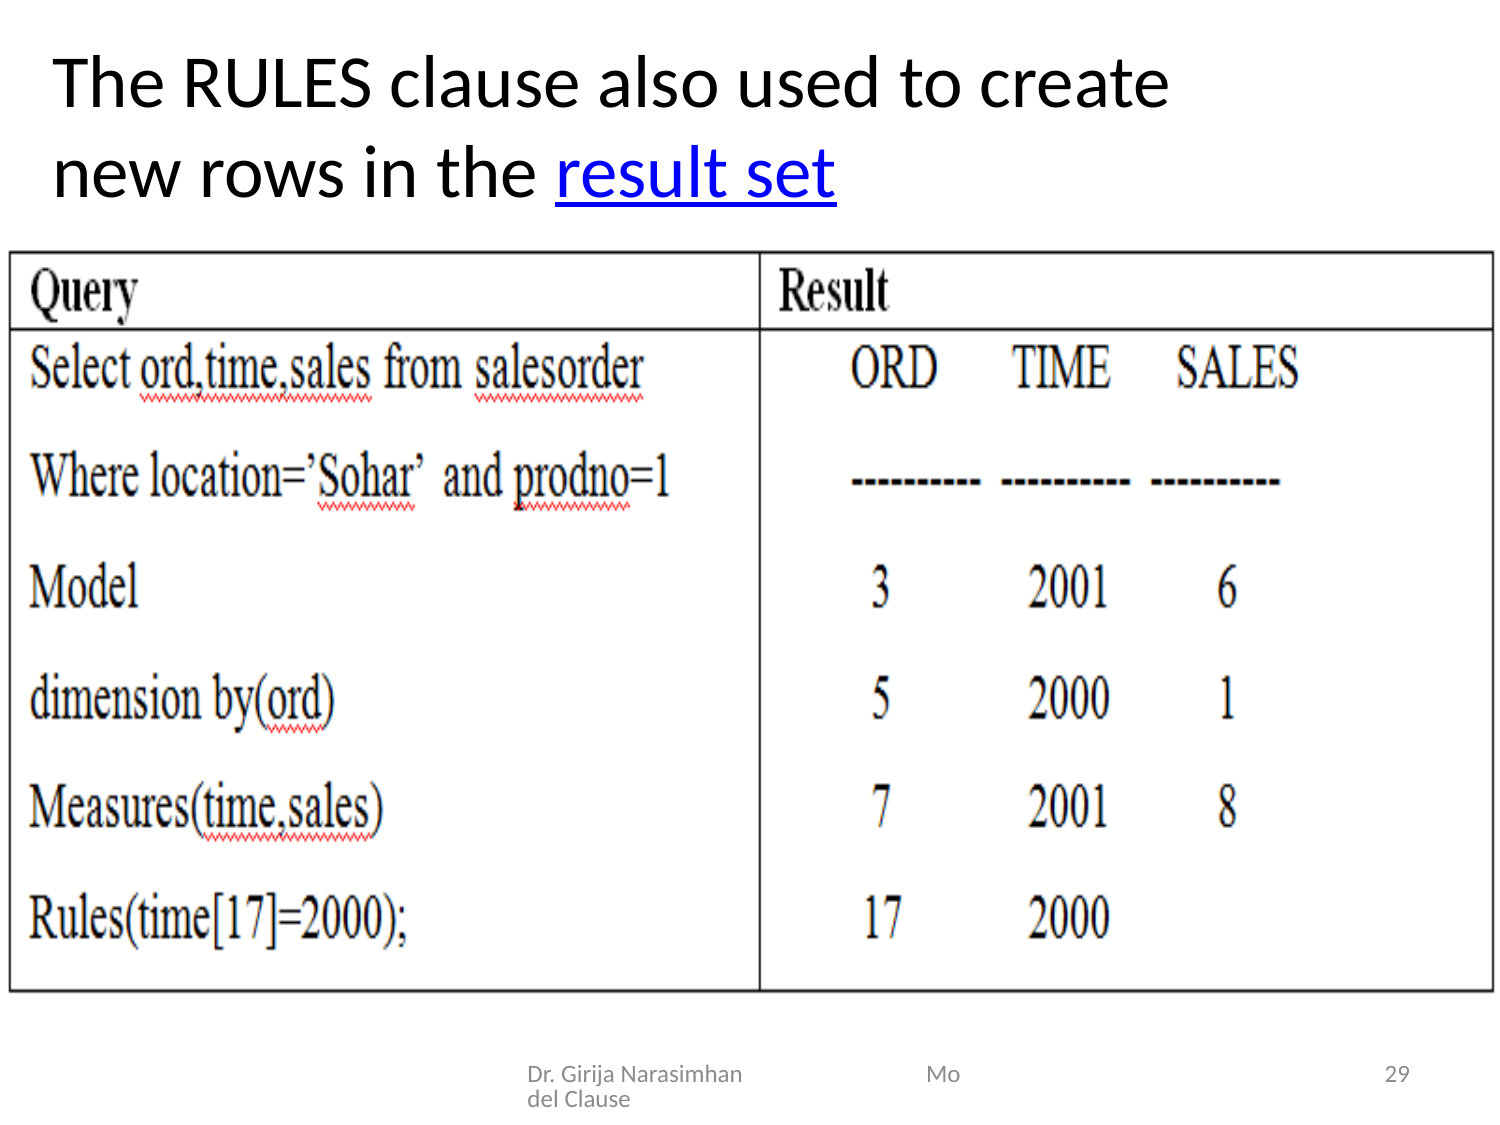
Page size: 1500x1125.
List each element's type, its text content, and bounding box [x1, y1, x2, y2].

picture [0, 249, 1500, 999]
text_box The RULES clause also used to create new rows in the result set [37, 24, 1250, 220]
footer Dr. Girija Narasimhan Model Clause [512, 1042, 988, 1103]
slide_number 29 [1074, 1042, 1425, 1103]
